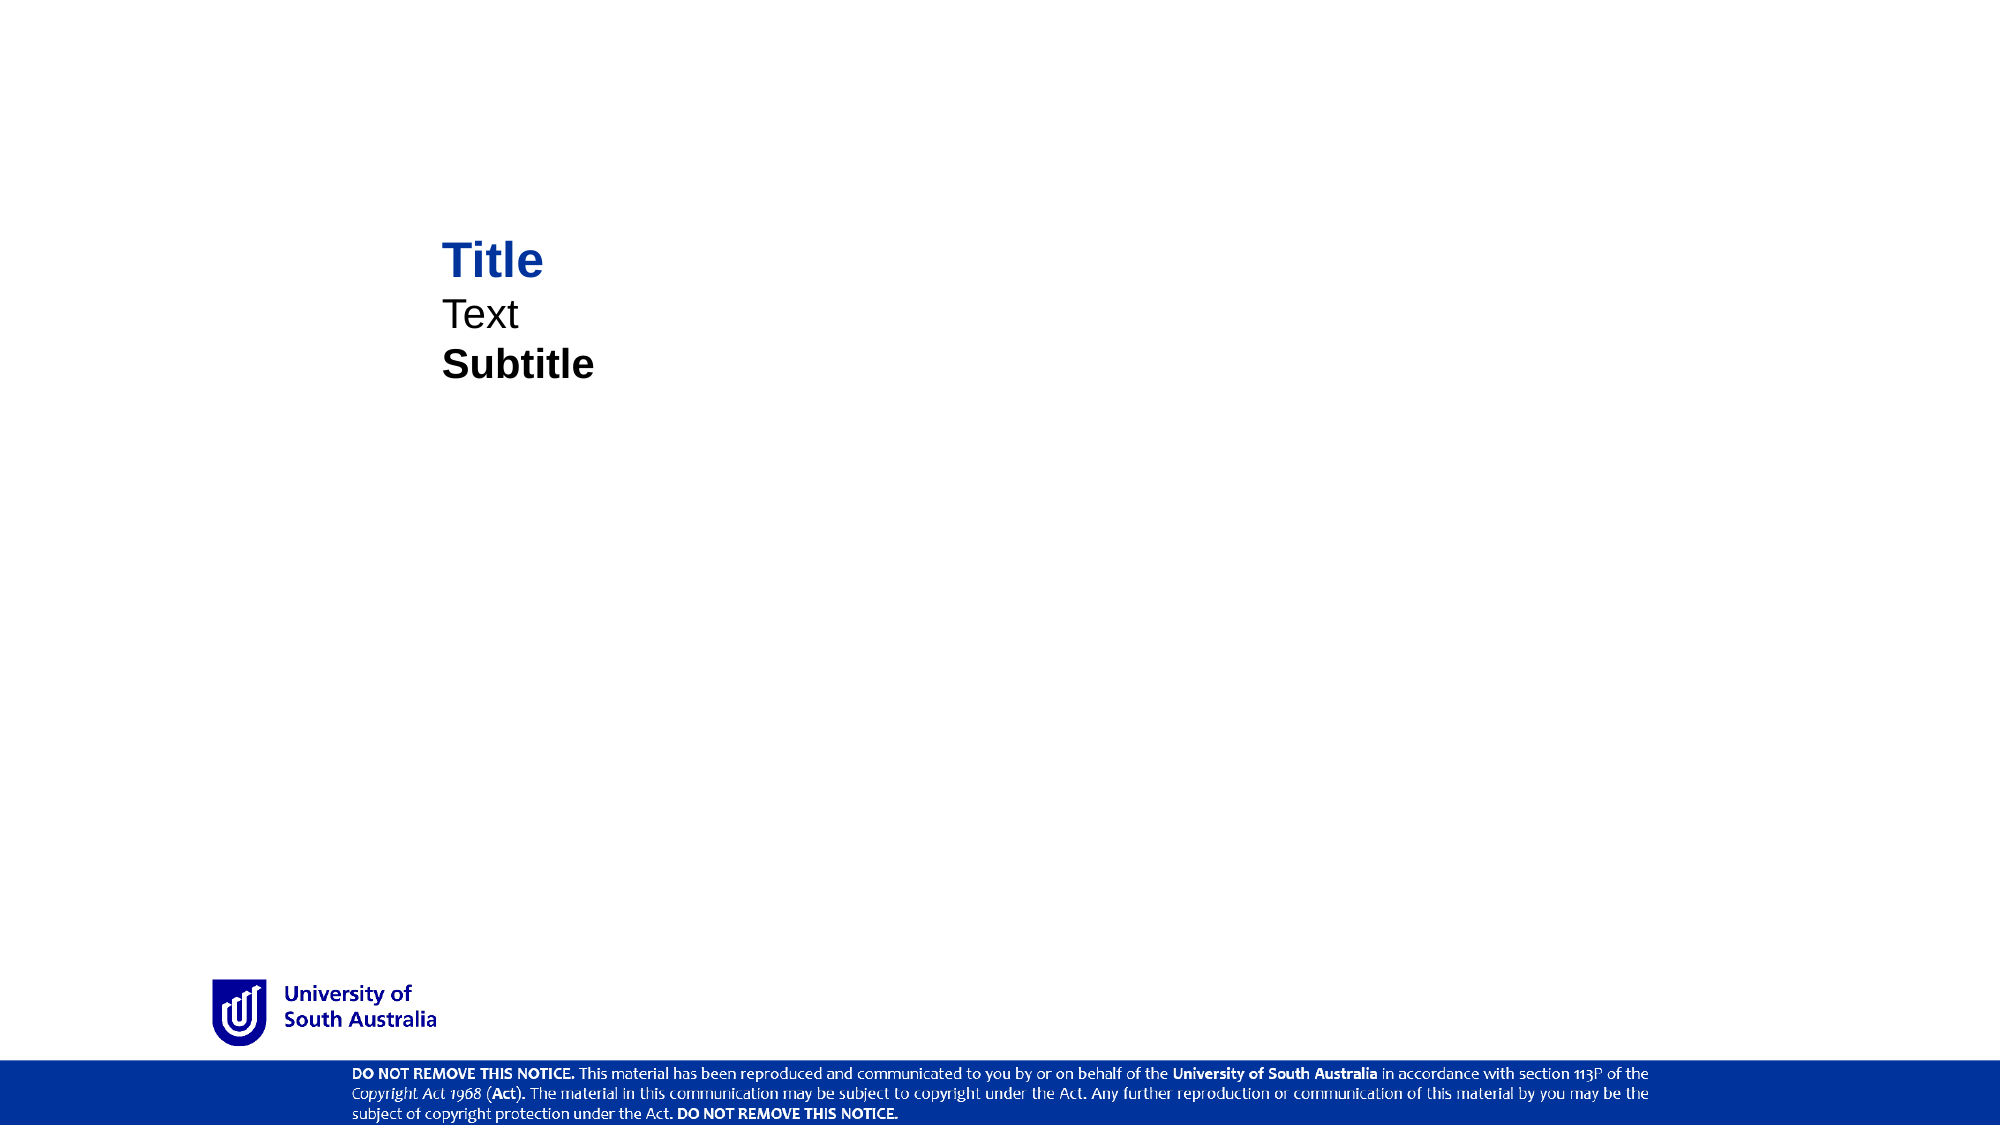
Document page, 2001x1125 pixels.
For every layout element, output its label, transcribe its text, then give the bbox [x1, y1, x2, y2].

text_box Title Text Subtitle [427, 219, 1382, 455]
picture [182, 949, 1662, 1125]
